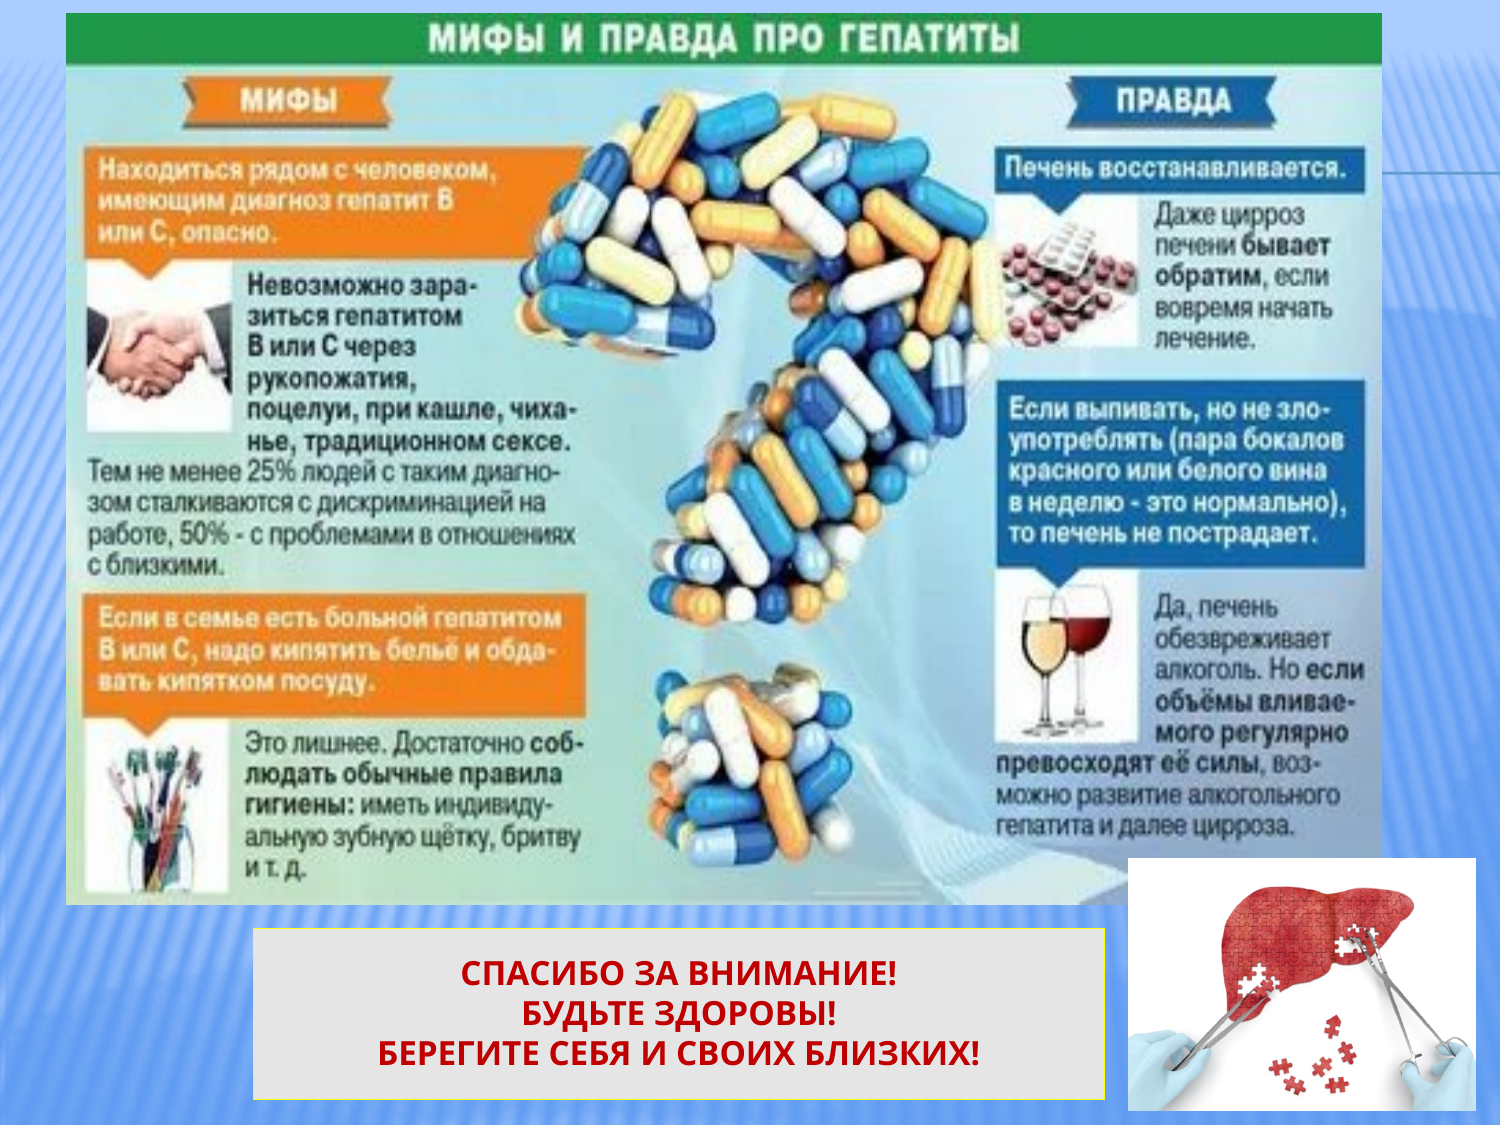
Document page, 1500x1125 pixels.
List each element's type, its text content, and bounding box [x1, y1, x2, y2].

picture [66, 12, 1477, 1112]
text_box Спасибо за внимание! Будьте здоровы! Берегите себя и своих близких! [253, 928, 1105, 1100]
